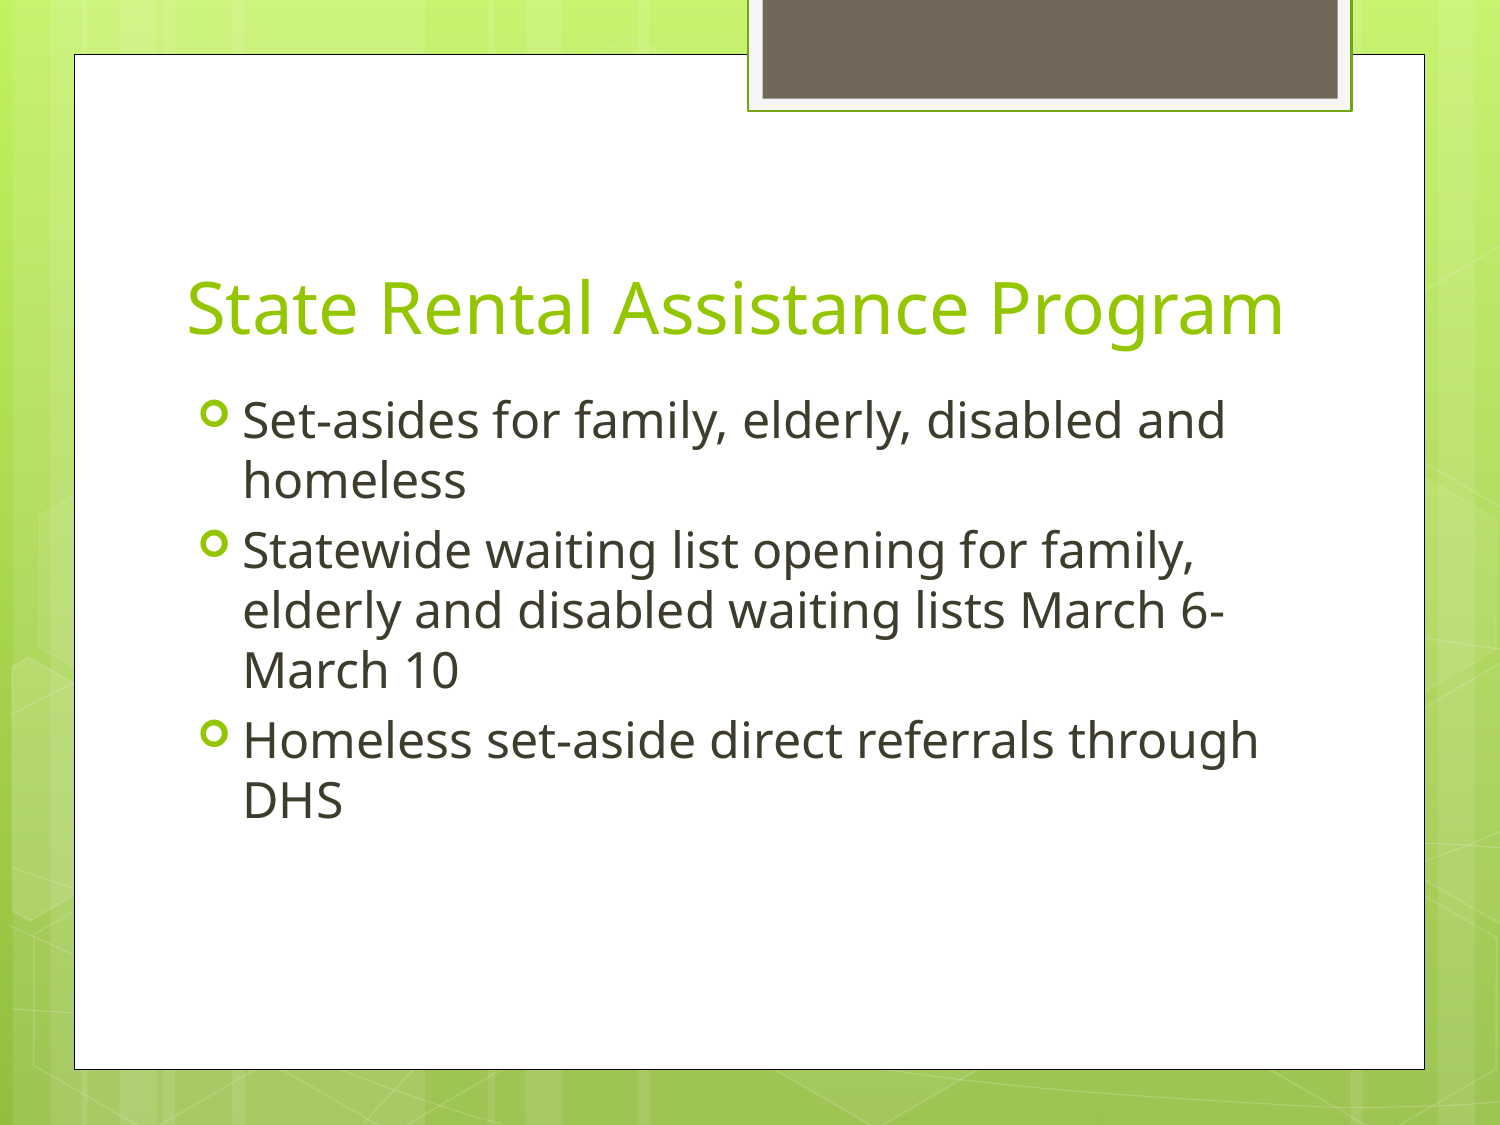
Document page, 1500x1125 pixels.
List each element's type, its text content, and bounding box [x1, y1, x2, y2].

list Set-asides for family, elderly, disabled and homeless Statewide waiting list opening for family, elderly and disabled waiting lists March 6-March 10 Homeless set-aside direct referrals through DHS [171, 381, 1283, 957]
title State Rental Assistance Program [171, 168, 1324, 357]
